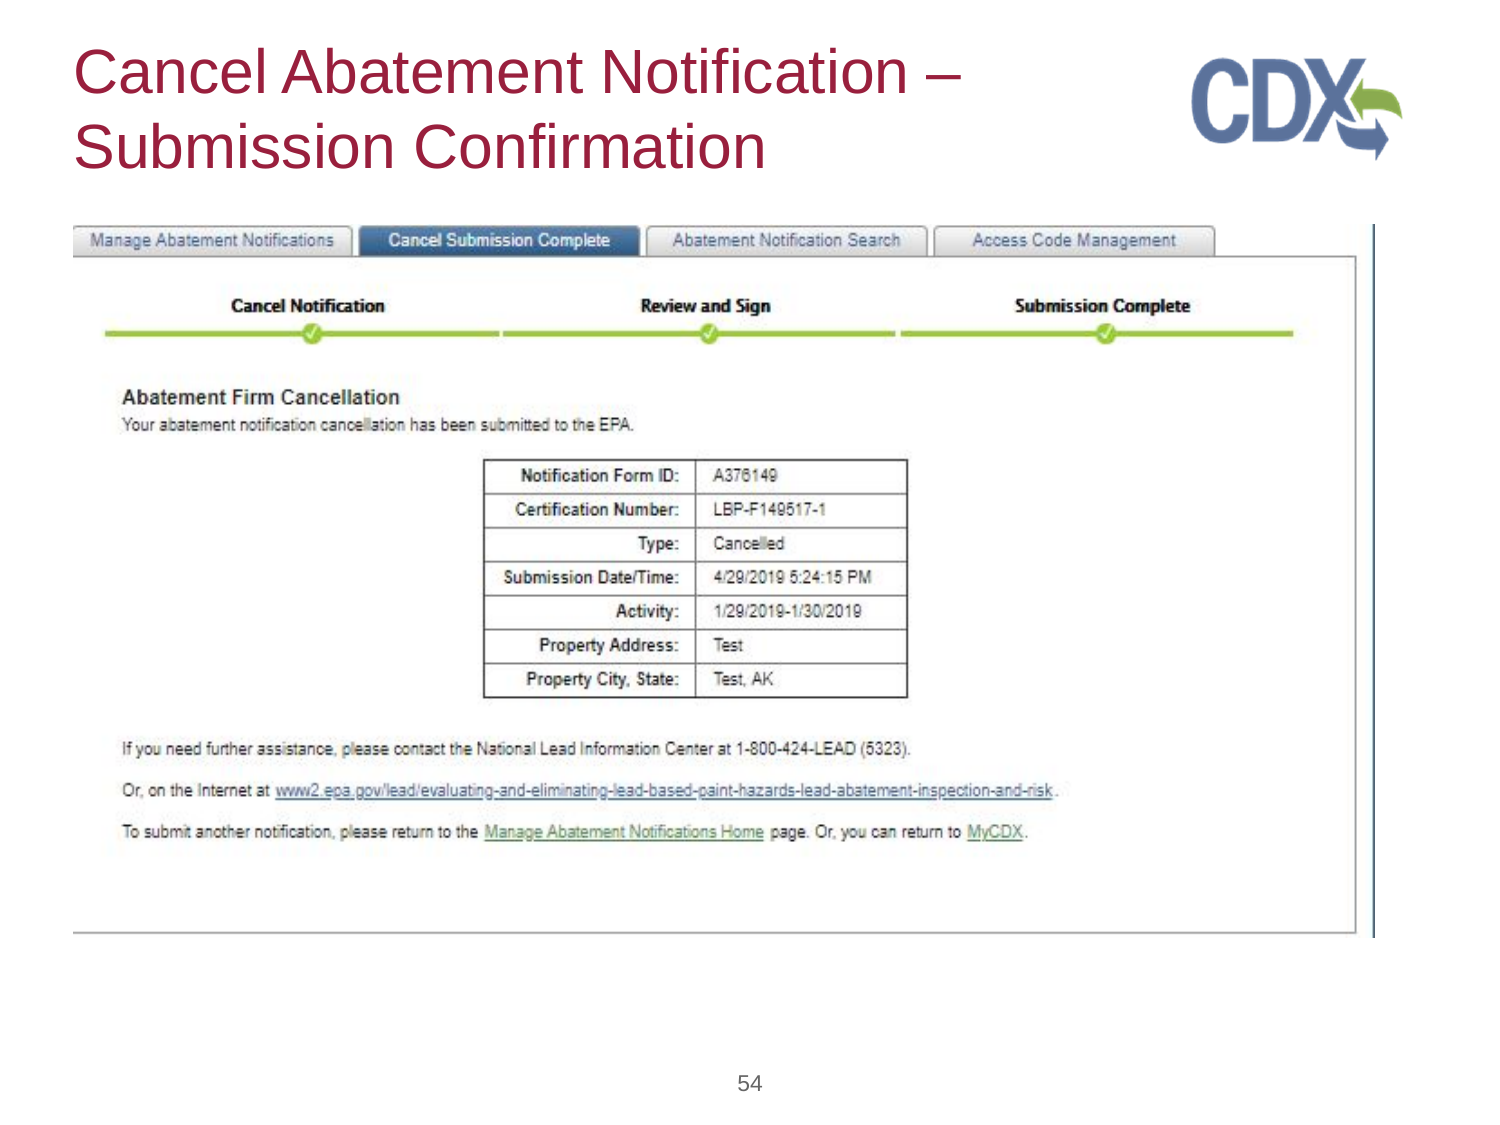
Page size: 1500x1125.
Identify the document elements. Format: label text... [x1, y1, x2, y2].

slide_number 54 [686, 1068, 814, 1109]
title Cancel Abatement Notification – Submission Confirmation [73, 30, 1175, 182]
picture [1167, 24, 1426, 182]
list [73, 224, 1376, 938]
